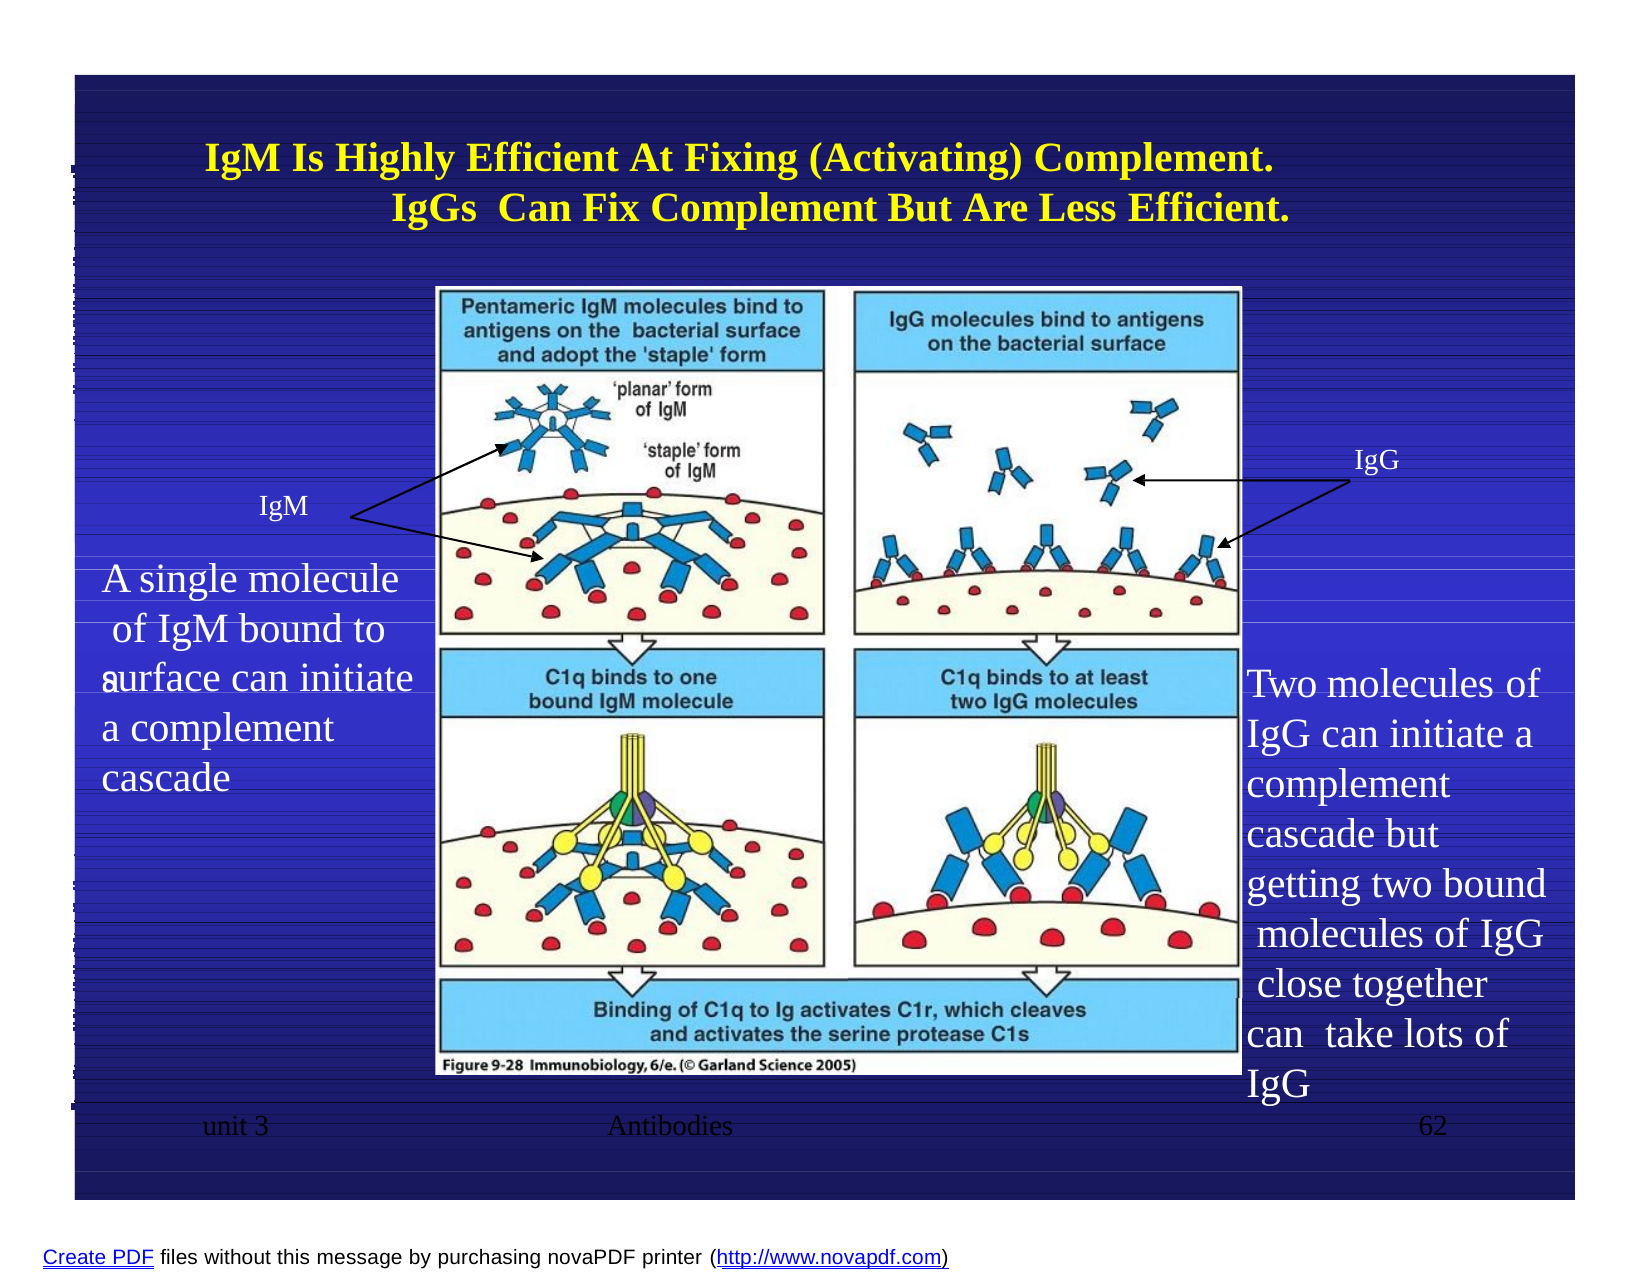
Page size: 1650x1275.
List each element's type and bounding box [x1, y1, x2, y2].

text_box [202, 129, 1374, 230]
text_box [74, 252, 1575, 1200]
footer [40, 1244, 959, 1275]
